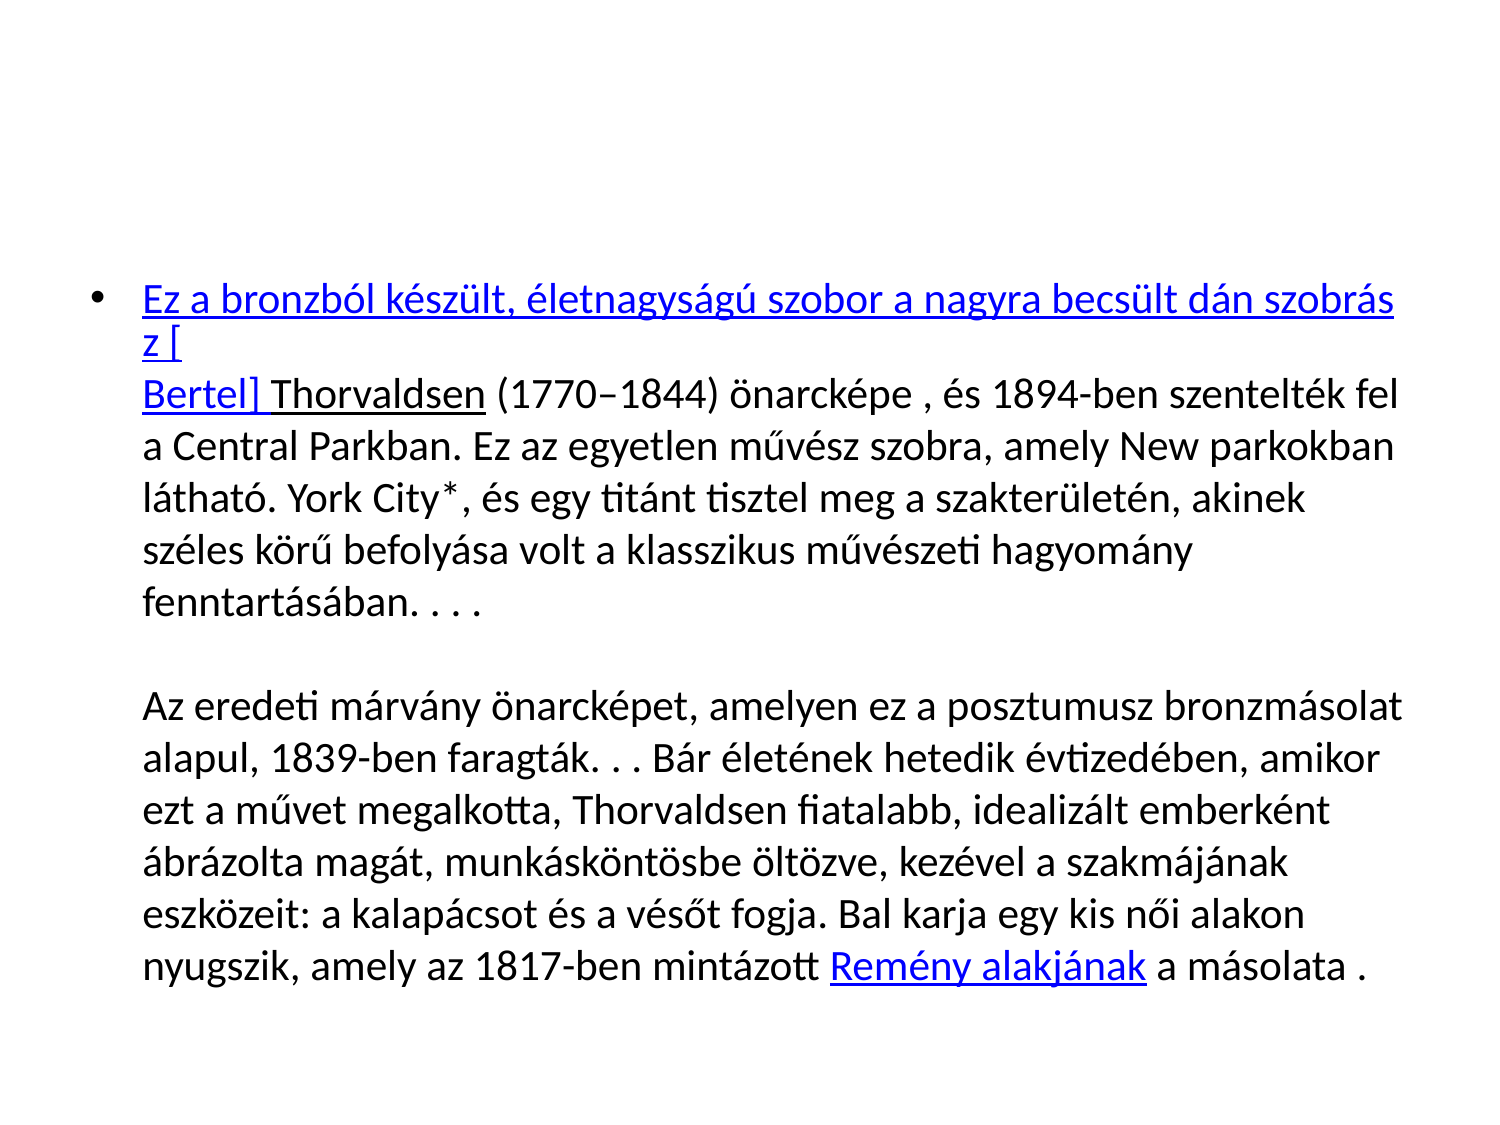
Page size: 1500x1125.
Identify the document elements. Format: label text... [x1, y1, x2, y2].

list Ez a bronzból készült, életnagyságú szobor a nagyra becsült dán szobrász [Bertel] Thorvaldsen (1770–1844) önarcképe , és 1894-ben szentelték fel a Central Parkban. Ez az egyetlen művész szobra, amely New parkokban látható. York City*, és egy titánt tisztel meg a szakterületén, akinek széles körű befolyása volt a klasszikus művészeti hagyomány fenntartásában. . . . Az eredeti márvány önarcképet, amelyen ez a posztumusz bronzmásolat alapul, 1839-ben faragták. . . Bár életének hetedik évtizedében, amikor ezt a művet megalkotta, Thorvaldsen fiatalabb, idealizált emberként ábrázolta magát, munkásköntösbe öltözve, kezével a szakmájának eszközeit: a kalapácsot és a vésőt fogja. Bal karja egy kis női alakon nyugszik, amely az 1817-ben mintázott Remény alakjának a másolata . [75, 262, 1425, 1005]
